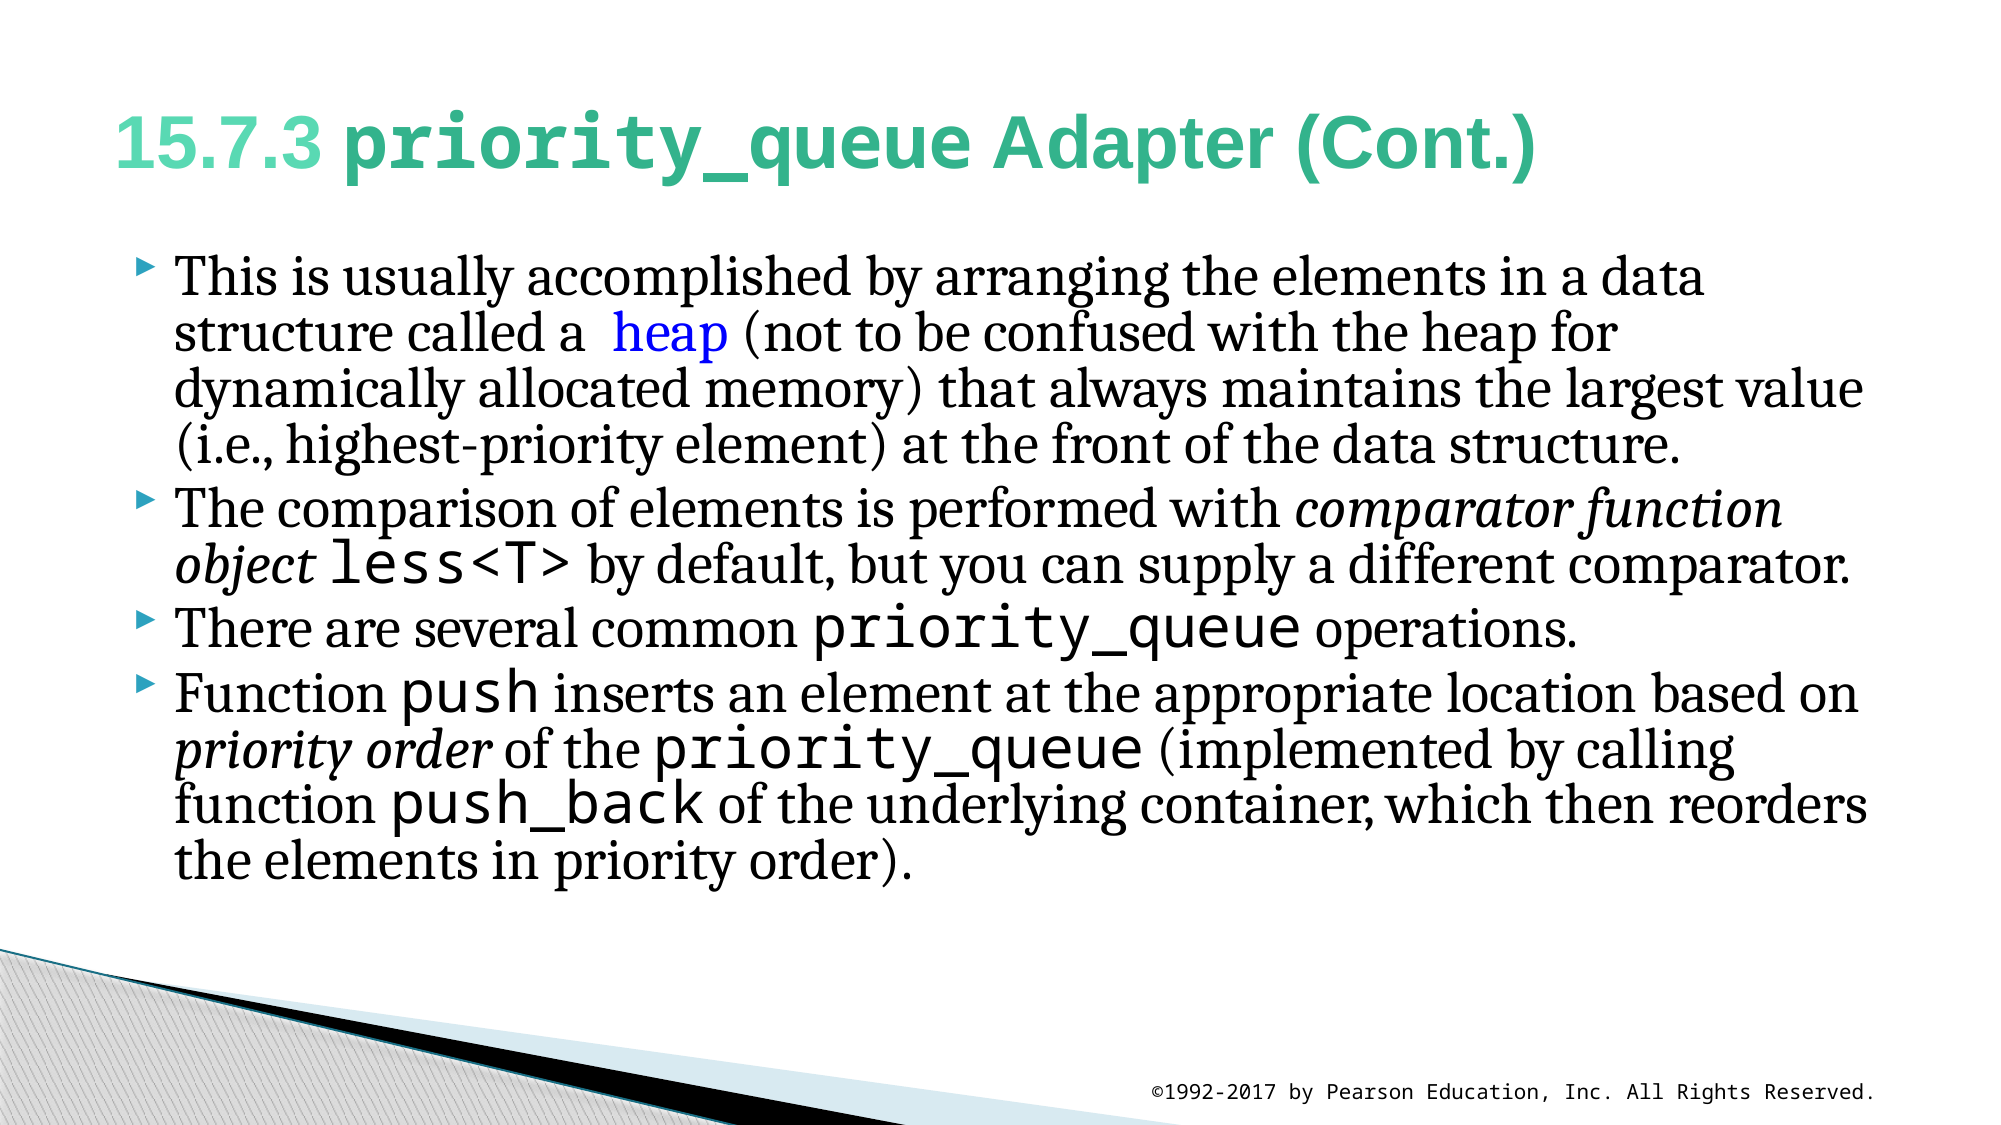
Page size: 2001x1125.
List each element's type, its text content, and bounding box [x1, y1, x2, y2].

title 15.7.3 priority_queue Adapter (Cont.) [99, 45, 1900, 233]
footer ©1992-2017 by Pearson Education, Inc. All Rights Reserved. [866, 1051, 1892, 1112]
list This is usually accomplished by arranging the elements in a data structure called a heap (not to be confused with the heap for dynamically allocated memory) that always maintains the largest value (i.e., highest-priority element) at the front of the data structure. The comparison of elements is performed with comparator function object less<T> by default, but you can supply a different comparator. There are several common priority_queue operations. Function push inserts an element at the appropriate location based on priority order of the priority_queue (implemented by calling function push_back of the underlying container, which then reorders the elements in priority order). [99, 242, 1900, 986]
